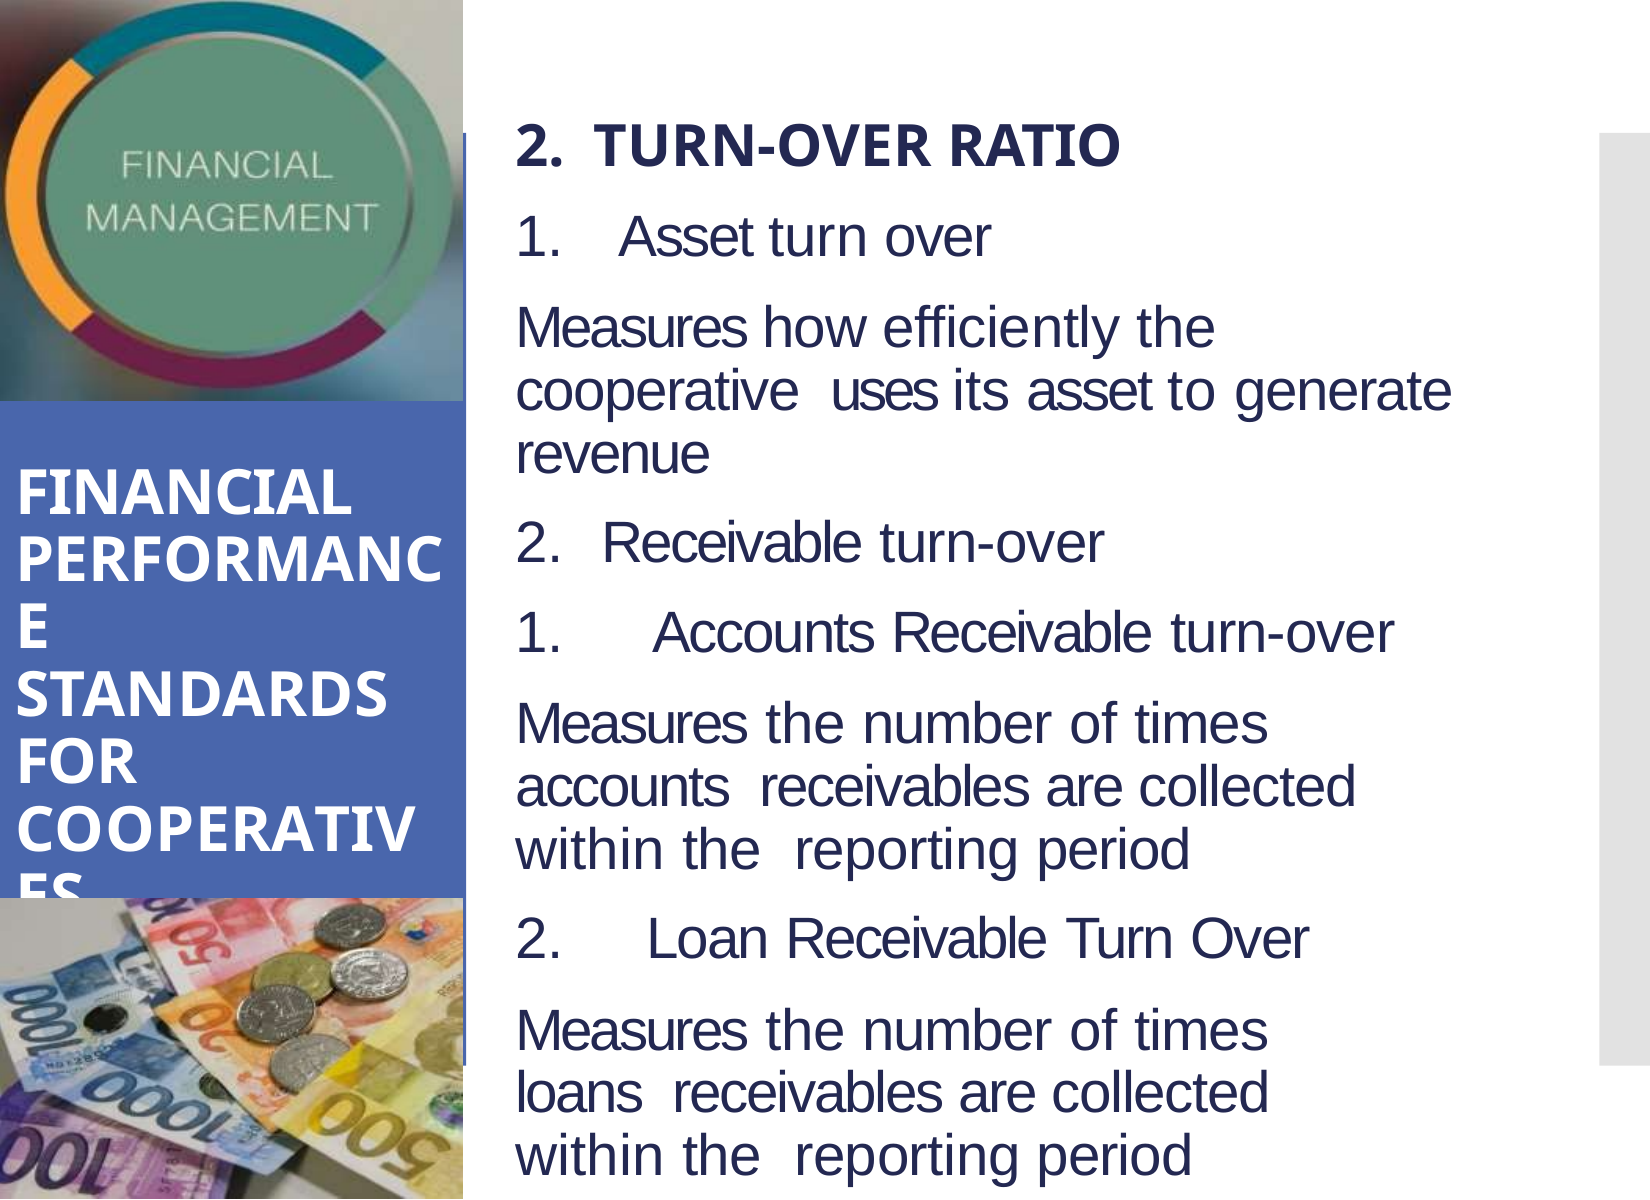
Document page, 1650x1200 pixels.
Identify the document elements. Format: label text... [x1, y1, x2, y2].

text_box [0, 898, 463, 1199]
text_box TURN-OVER RATIO Asset turn over Measures how efficiently the cooperative uses its asset to generate revenue Receivable turn-over Accounts Receivable turn-over Measures the number of times accounts receivables are collected within the reporting period Loan Receivable Turn Over Measures the number of times loans receivables are collected within the reporting period [512, 85, 1505, 1188]
text_box FINANCIAL PERFORMANCE STANDARDS FOR COOPERATIVES [12, 450, 446, 898]
text_box [0, 0, 463, 401]
